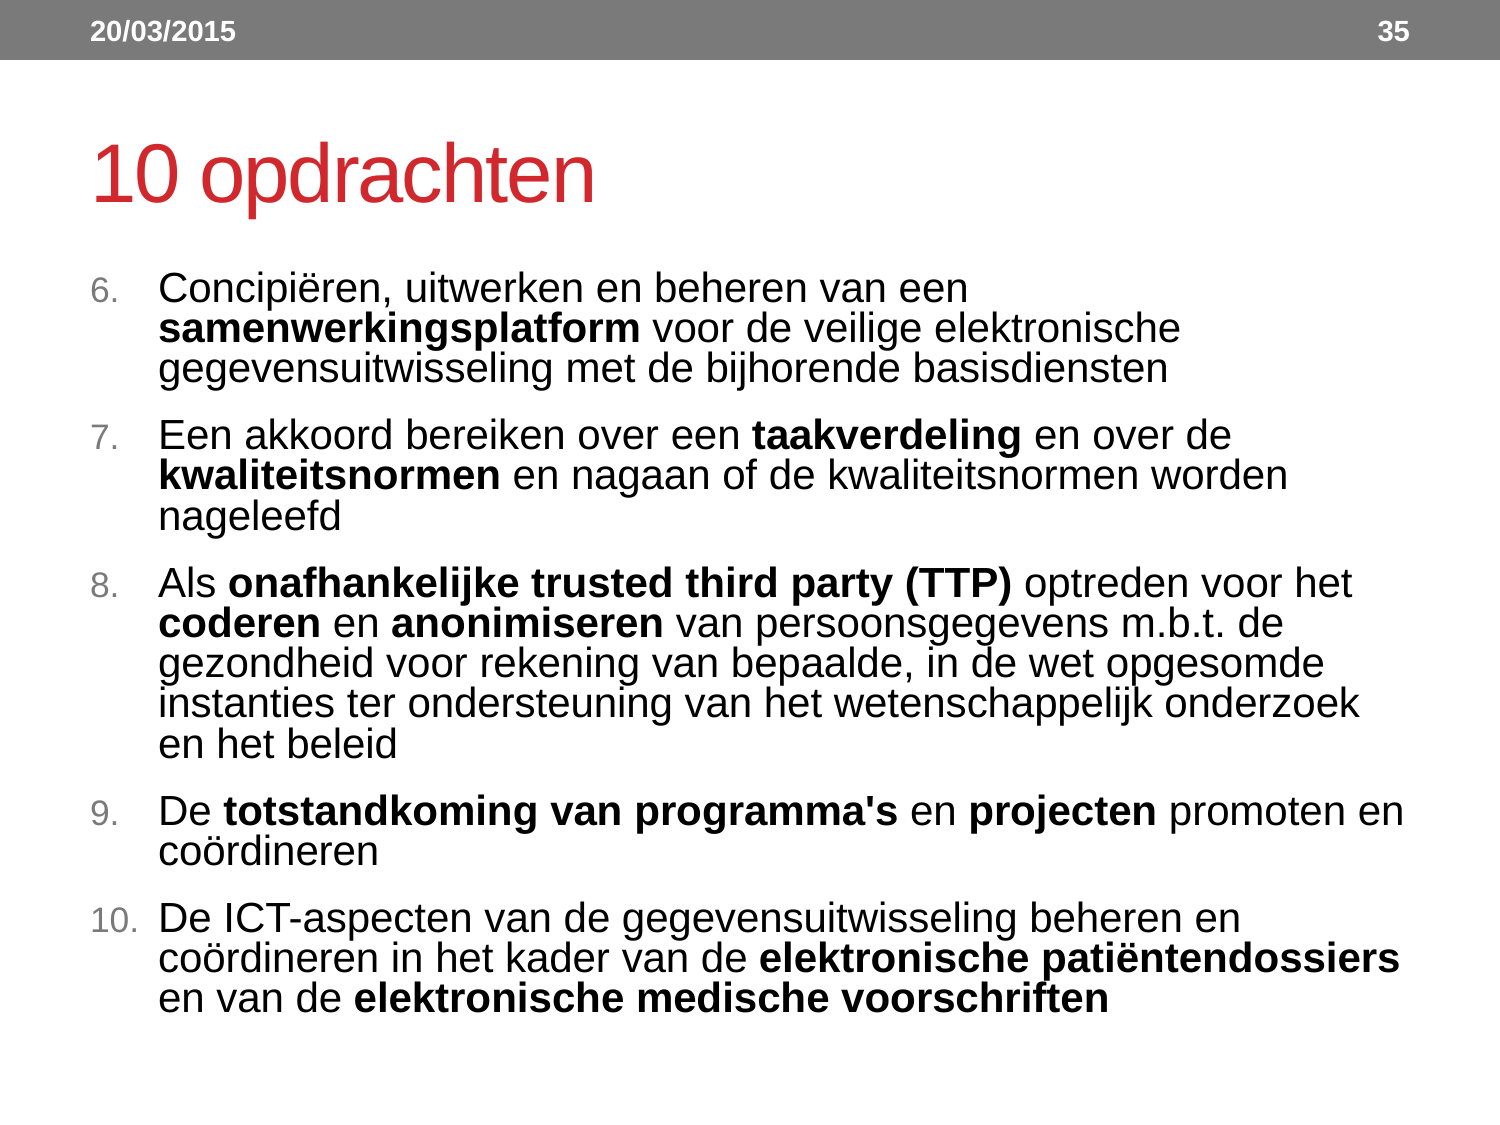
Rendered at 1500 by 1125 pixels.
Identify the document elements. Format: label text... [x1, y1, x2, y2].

title 10 opdrachten [75, 87, 1425, 250]
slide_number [75, 3, 550, 57]
slide_number 35 [1250, 3, 1425, 57]
list Concipiëren, uitwerken en beheren van een samenwerkingsplatform voor de veilige elektronische gegevensuitwisseling met de bijhorende basisdiensten Een akkoord bereiken over een taakverdeling en over de kwaliteitsnormen en nagaan of de kwaliteitsnormen worden nageleefd Als onafhankelijke trusted third party (TTP) optreden voor het coderen en anonimiseren van persoonsgegevens m.b.t. de gezondheid voor rekening van bepaalde, in de wet opgesomde instanties ter ondersteuning van het wetenschappelijk onderzoek en het beleid De totstandkoming van programma's en projecten promoten en coördineren De ICT-aspecten van de gegevensuitwisseling beheren en coördineren in het kader van de elektronische patiëntendossiers en van de elektronische medische voorschriften [75, 262, 1425, 1063]
